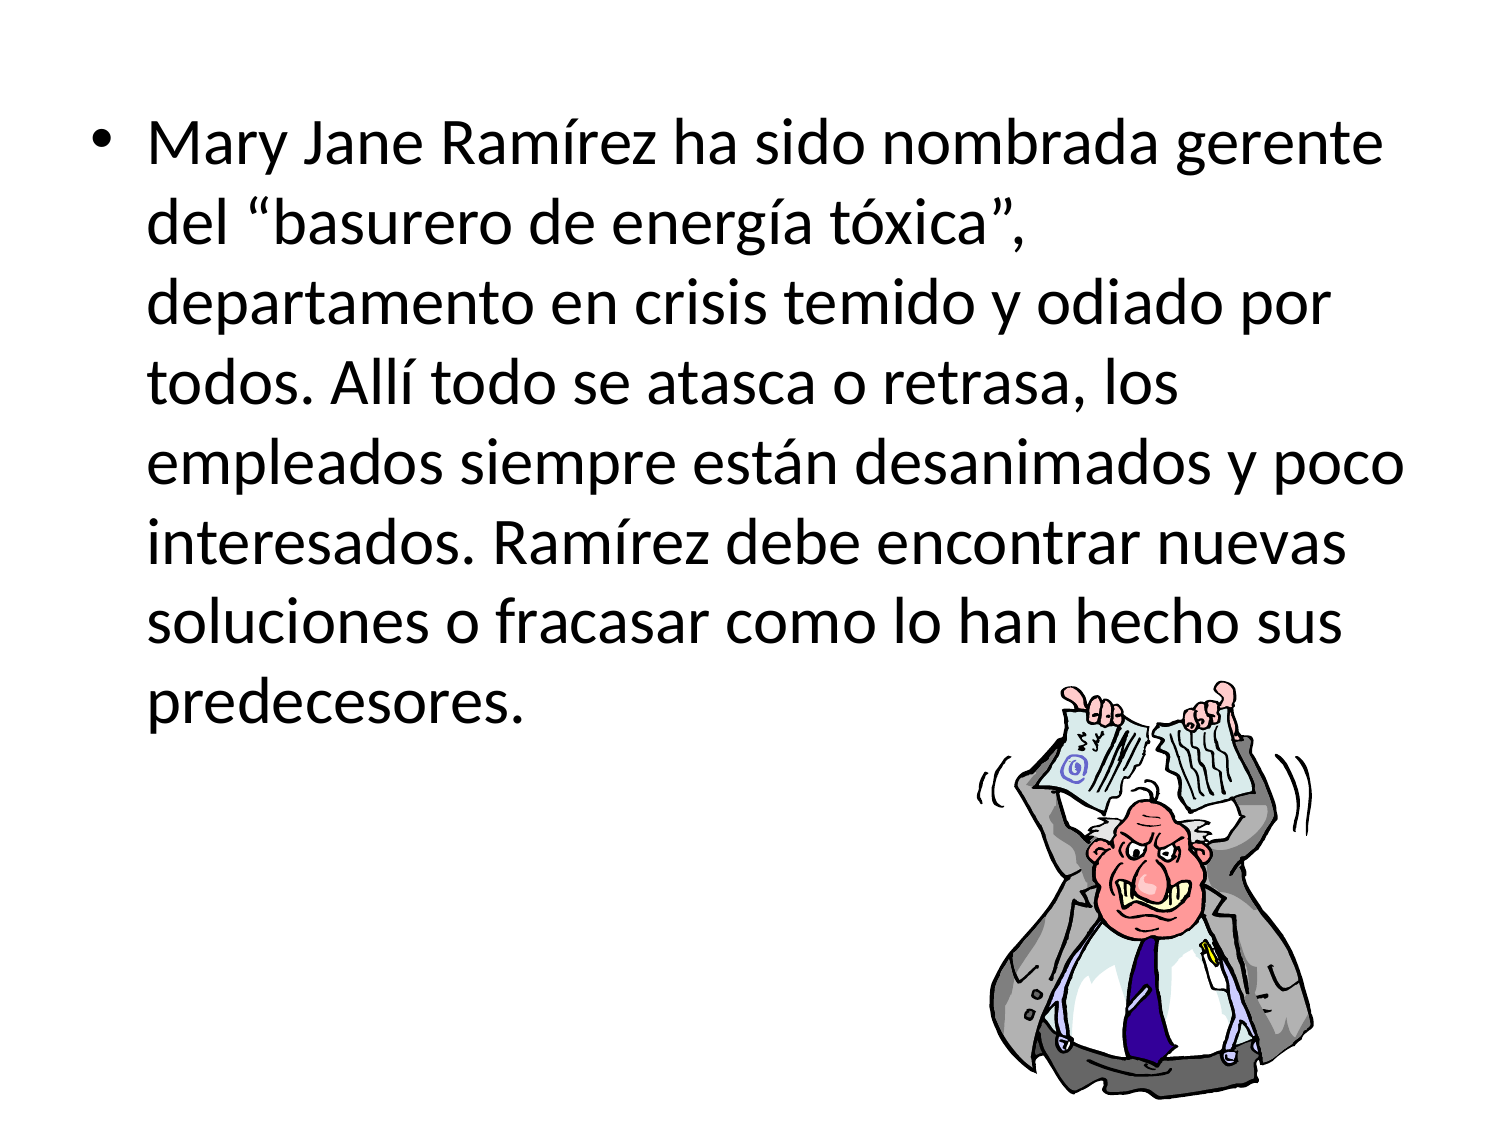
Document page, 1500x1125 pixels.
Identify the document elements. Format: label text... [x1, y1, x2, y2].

picture [974, 680, 1315, 1102]
list Mary Jane Ramírez ha sido nombrada gerente del “basurero de energía tóxica”, departamento en crisis temido y odiado por todos. Allí todo se atasca o retrasa, los empleados siempre están desanimados y poco interesados. Ramírez debe encontrar nuevas soluciones o fracasar como lo han hecho sus predecesores. [74, 89, 1426, 1095]
